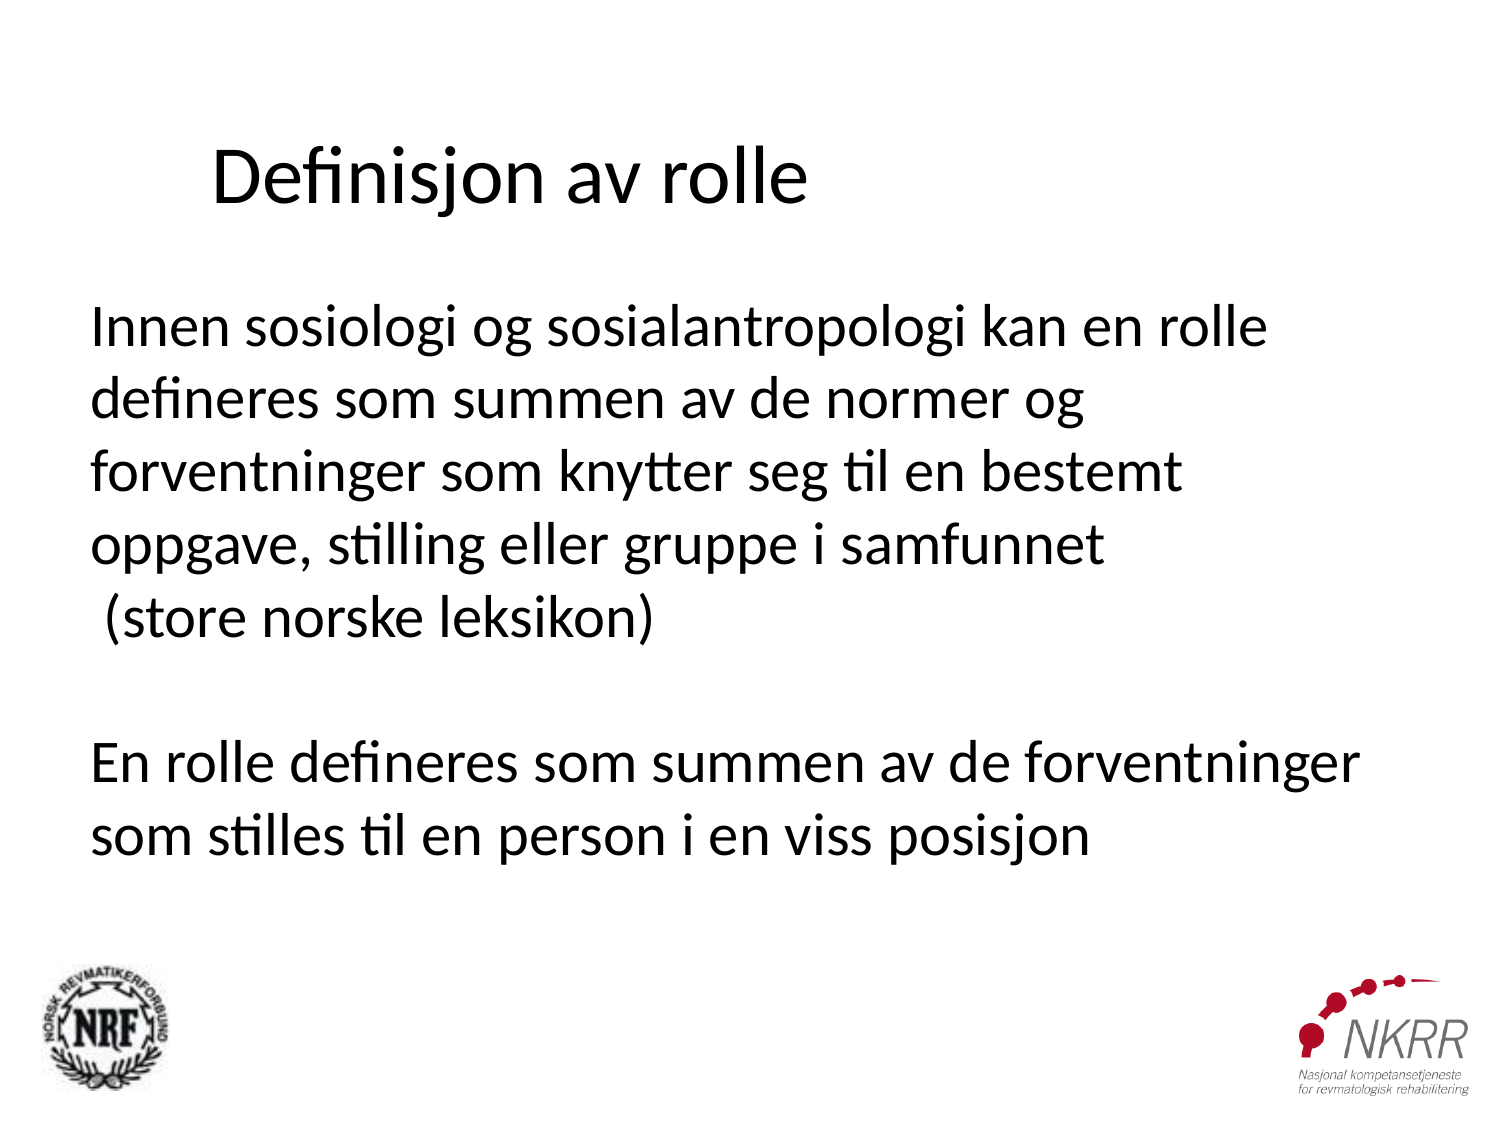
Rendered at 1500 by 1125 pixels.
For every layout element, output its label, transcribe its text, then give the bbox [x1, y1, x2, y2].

picture [40, 963, 170, 1091]
title Definisjon av rolle Innen sosiologi og sosialantropologi kan en rolle defineres som summen av de normer og forventninger som knytter seg til en bestemt oppgave, stilling eller gruppe i samfunnet (store norske leksikon) En rolle defineres som summen av de forventninger som stilles til en person i en viss posisjon [75, 45, 1425, 953]
picture [1297, 975, 1469, 1096]
